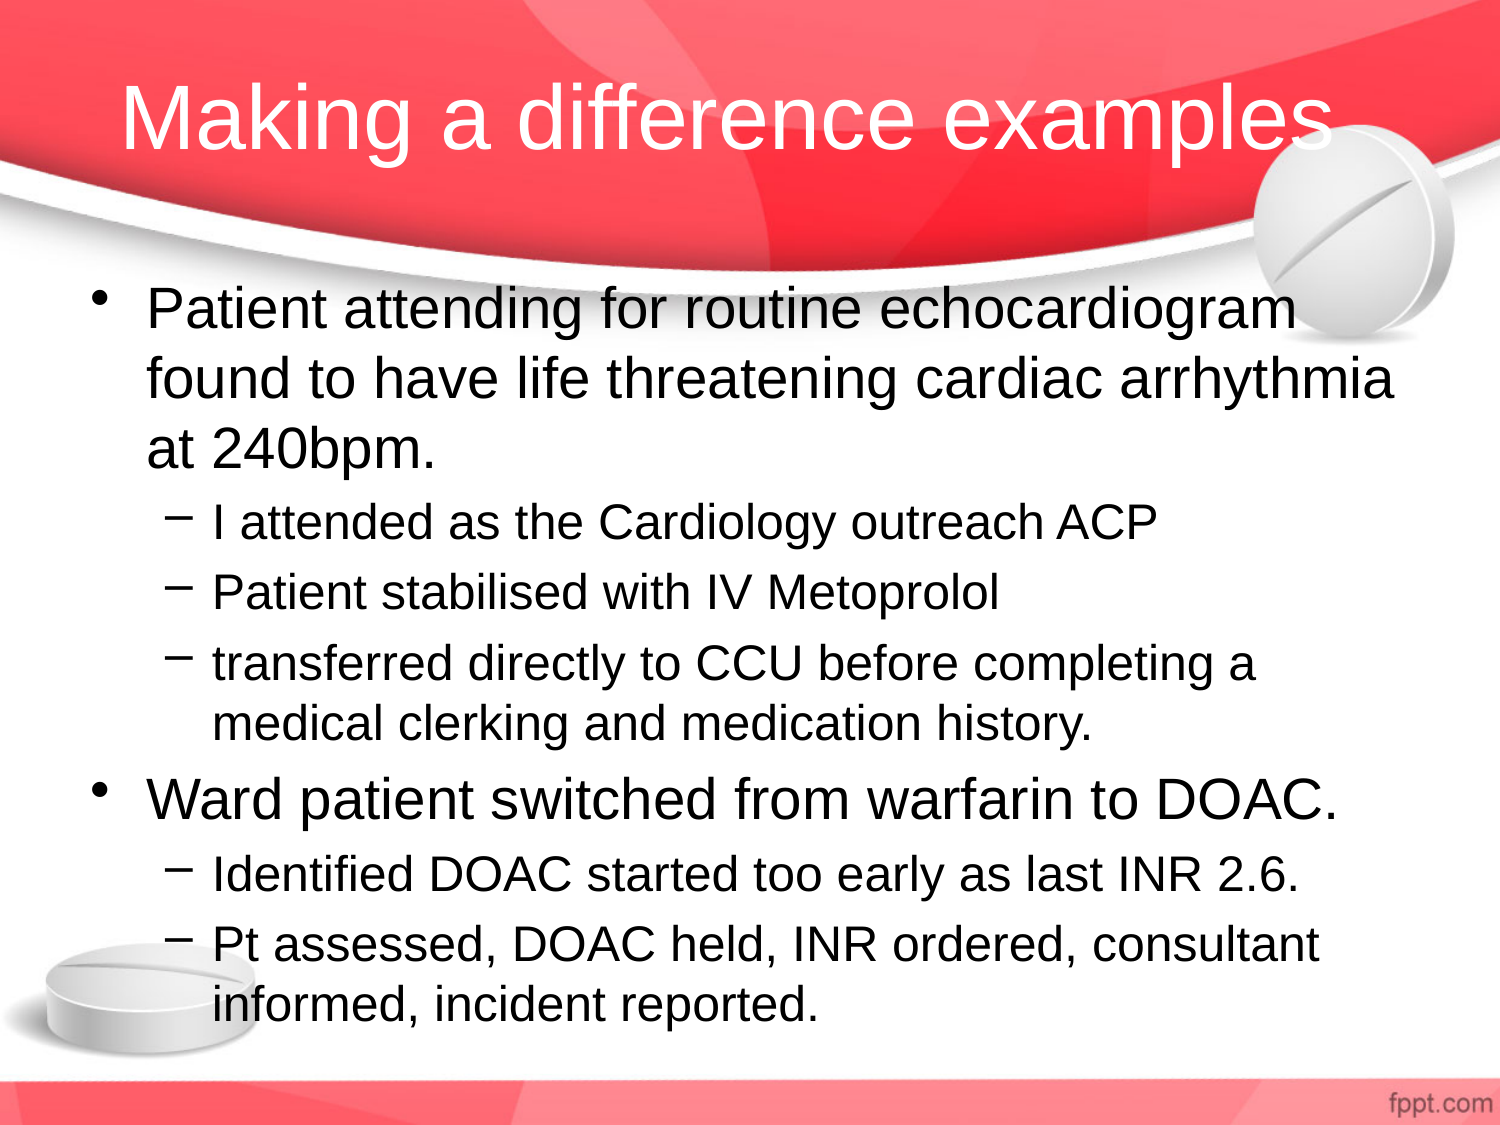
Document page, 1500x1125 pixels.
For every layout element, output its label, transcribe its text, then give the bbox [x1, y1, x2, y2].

list Patient attending for routine echocardiogram found to have life threatening cardiac arrhythmia at 240bpm. I attended as the Cardiology outreach ACP Patient stabilised with IV Metoprolol transferred directly to CCU before completing a medical clerking and medication history. Ward patient switched from warfarin to DOAC. Identified DOAC started too early as last INR 2.6. Pt assessed, DOAC held, INR ordered, consultant informed, incident reported. [75, 262, 1425, 1005]
picture [0, 0, 1500, 1125]
title Making a difference examples [53, 19, 1404, 207]
